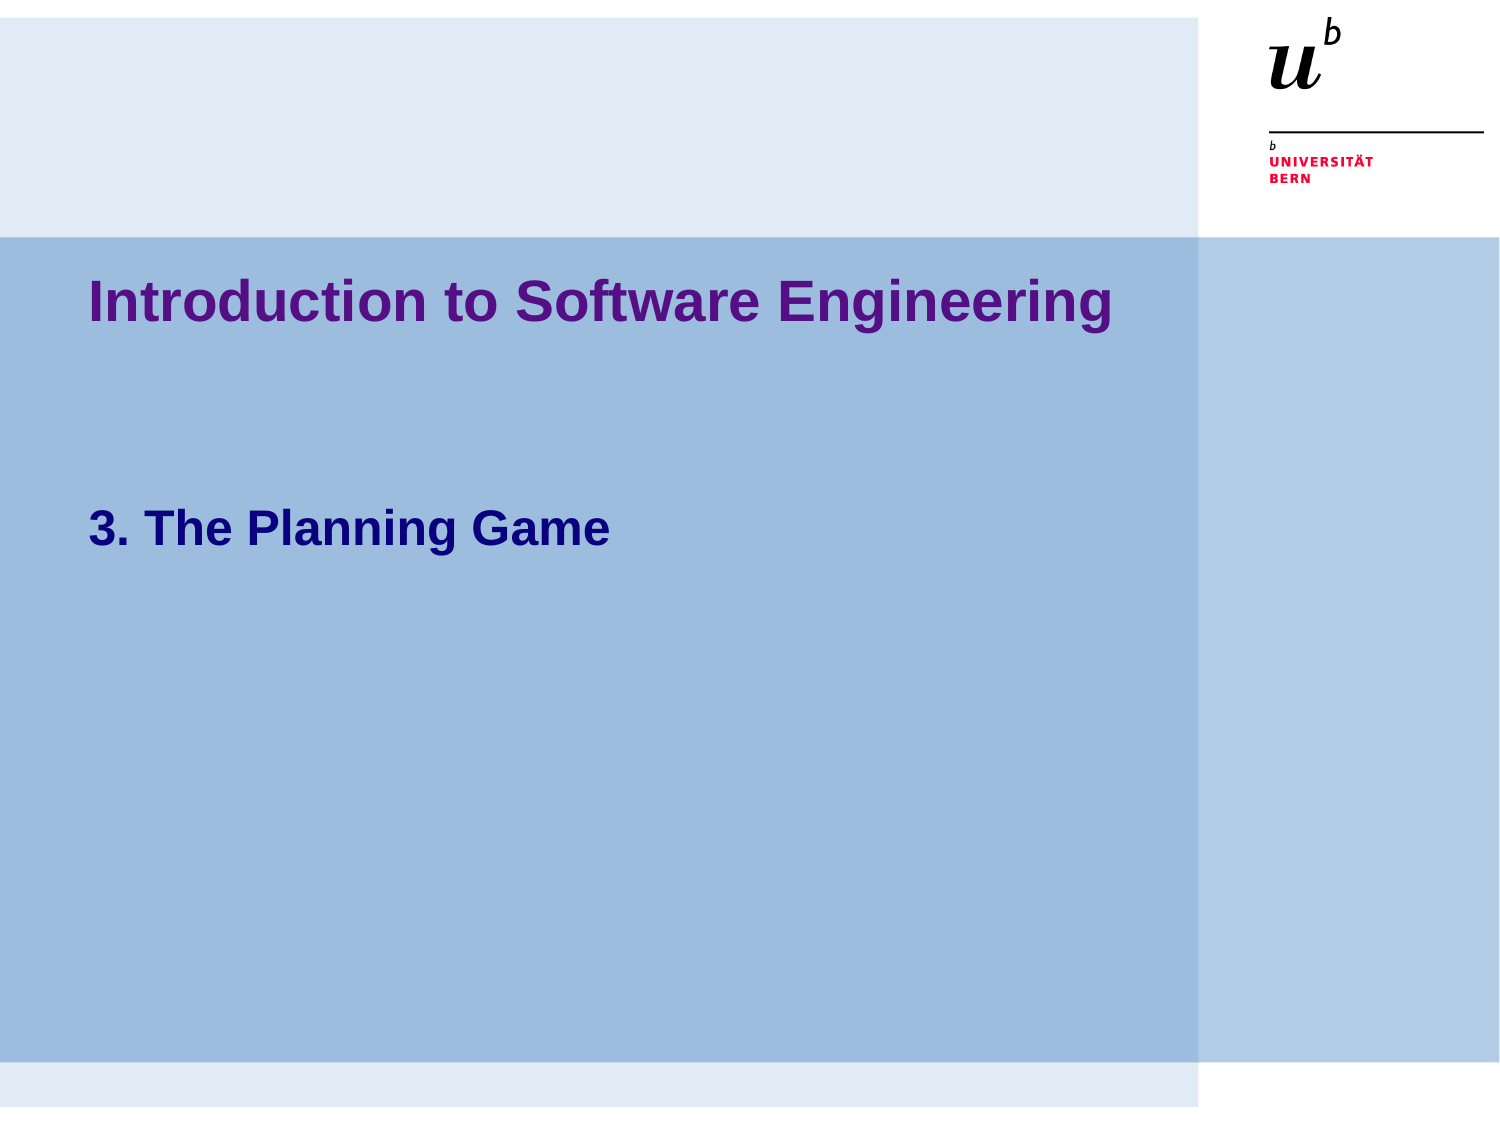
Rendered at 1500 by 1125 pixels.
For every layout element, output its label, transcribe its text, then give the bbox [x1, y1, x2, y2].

subtitle 3. The Planning Game [88, 495, 1175, 784]
title Introduction to Software Engineering [88, 271, 1175, 460]
picture [1269, 17, 1484, 183]
